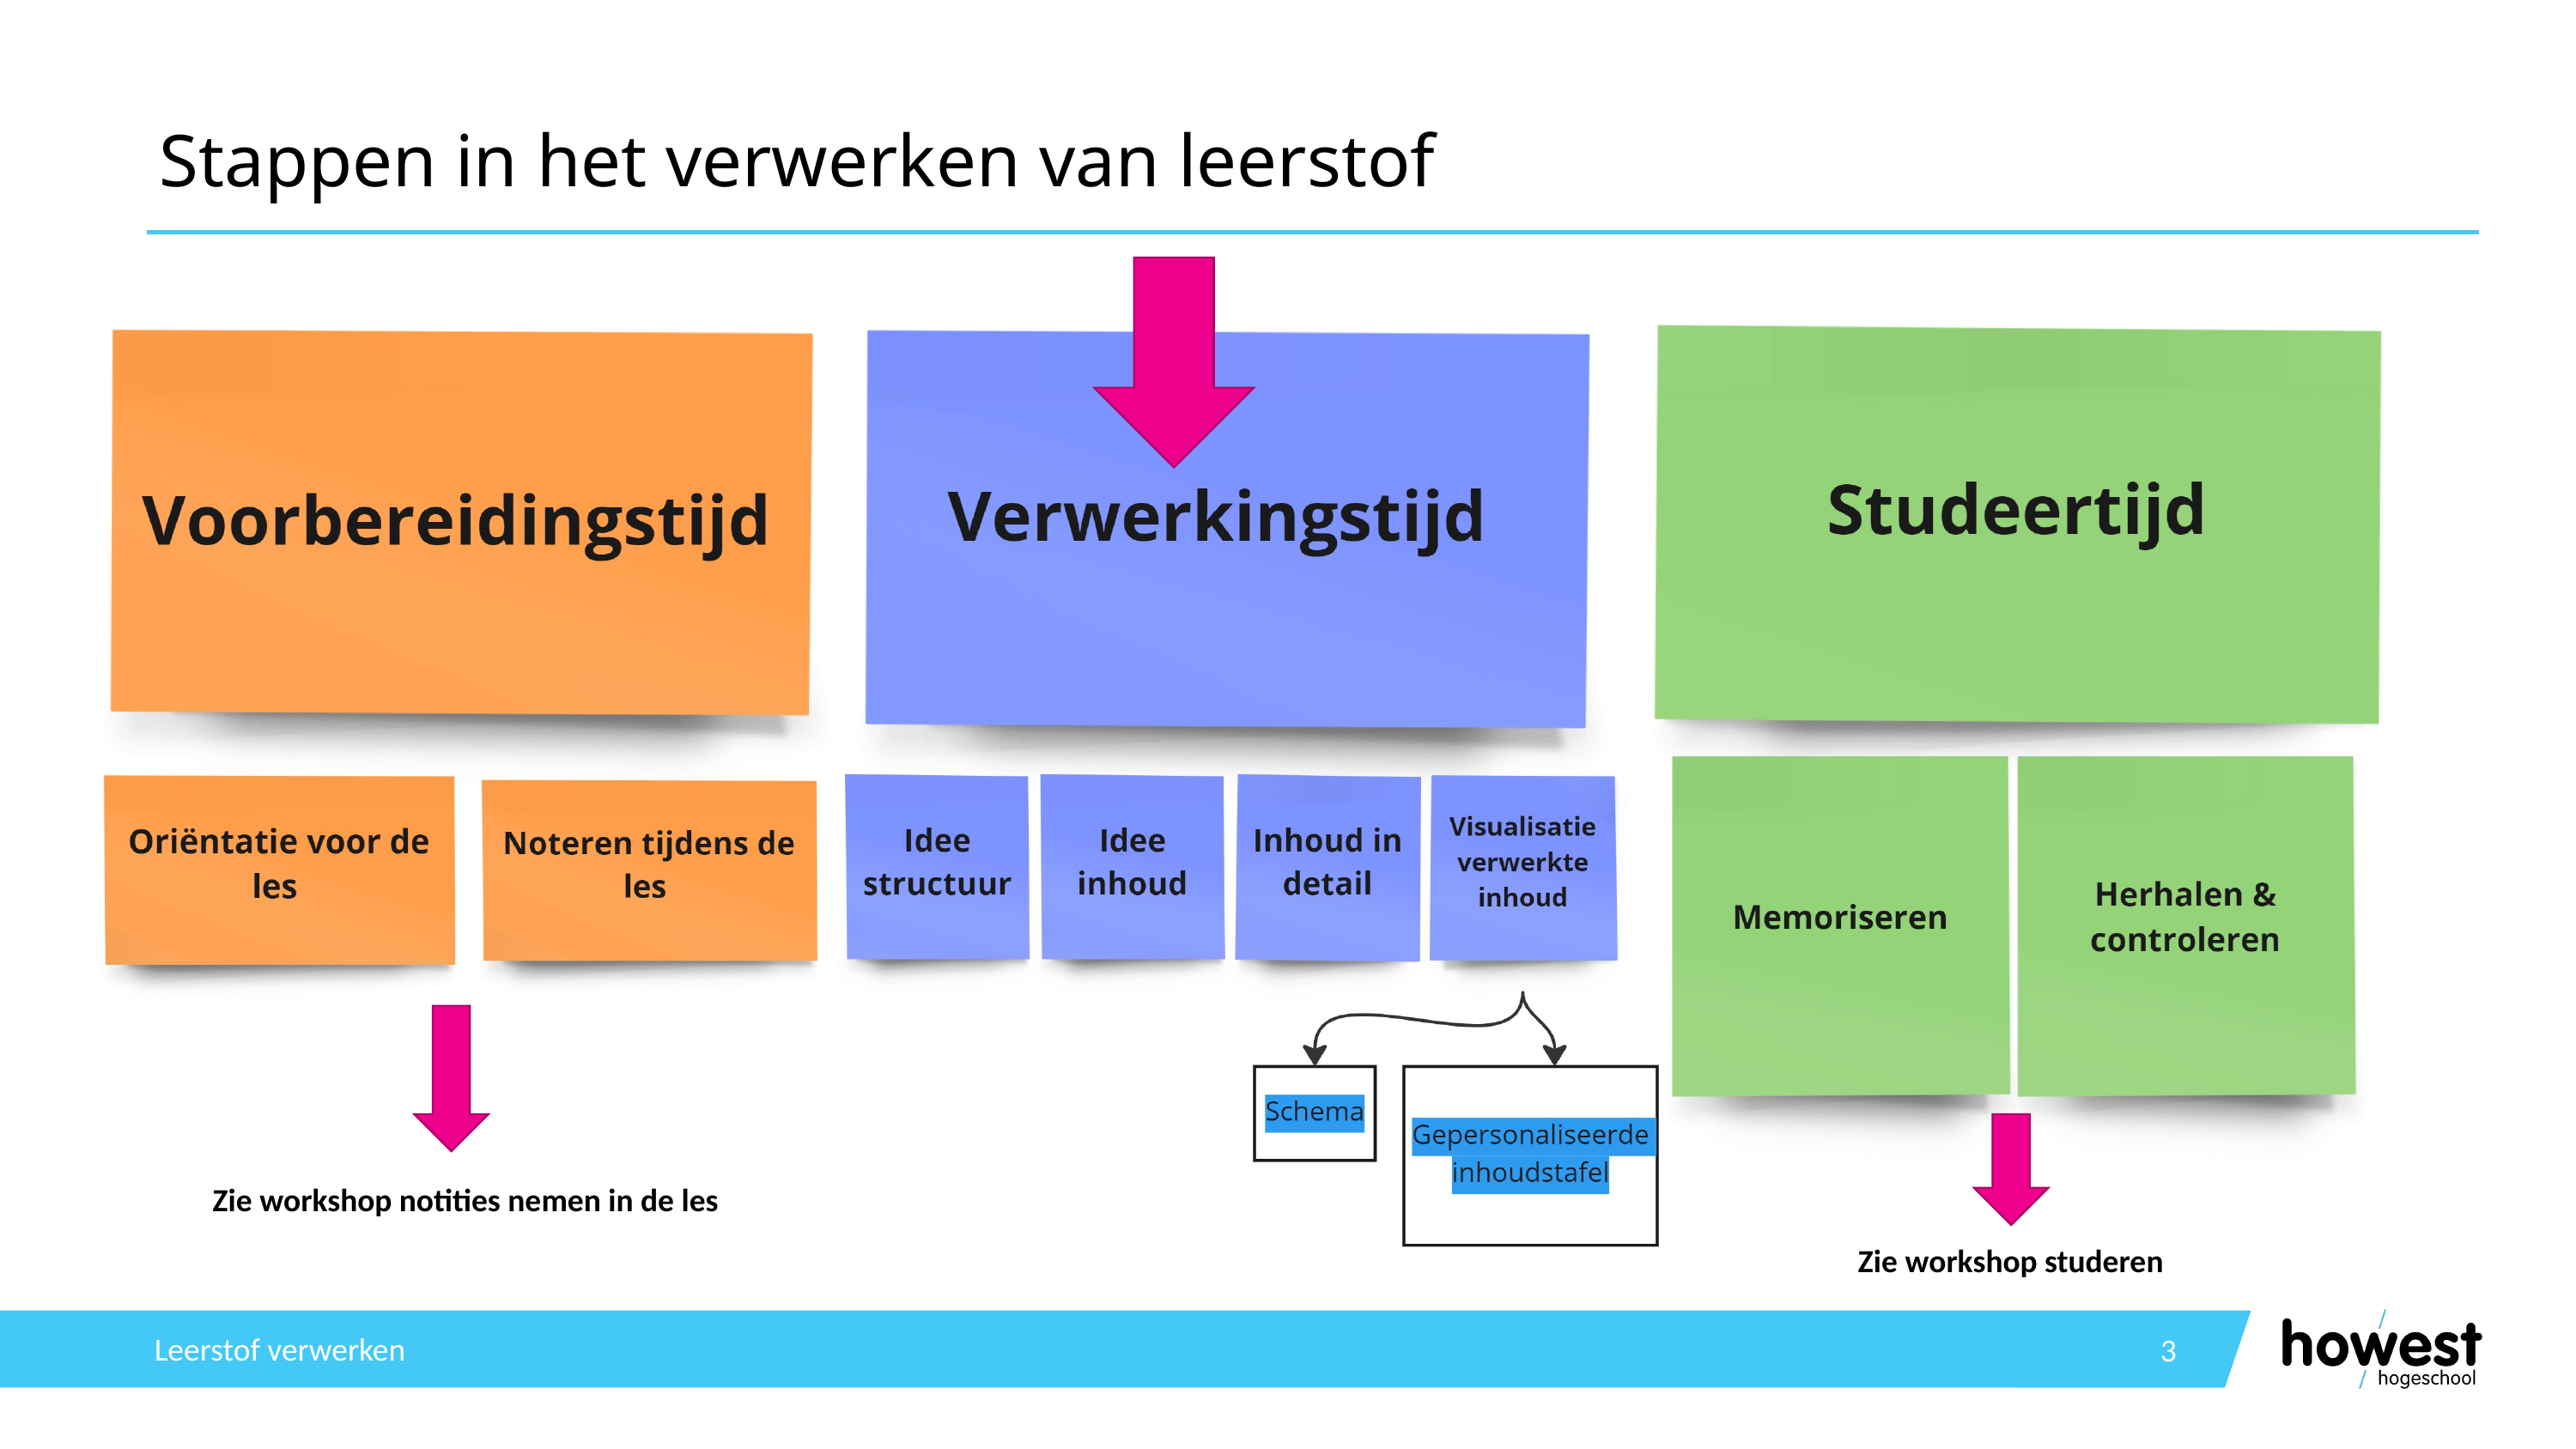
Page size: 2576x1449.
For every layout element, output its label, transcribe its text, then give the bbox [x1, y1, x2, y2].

text_box Zie workshop studeren [1845, 1256, 2393, 1285]
picture [49, 308, 2419, 1256]
picture [2251, 1288, 2512, 1421]
footer Leerstof verwerken [154, 1310, 1024, 1387]
text_box [1133, 256, 1215, 308]
slide_number 3 [2048, 1310, 2190, 1388]
title Stappen in het verwerken van leerstof [140, 124, 2476, 215]
